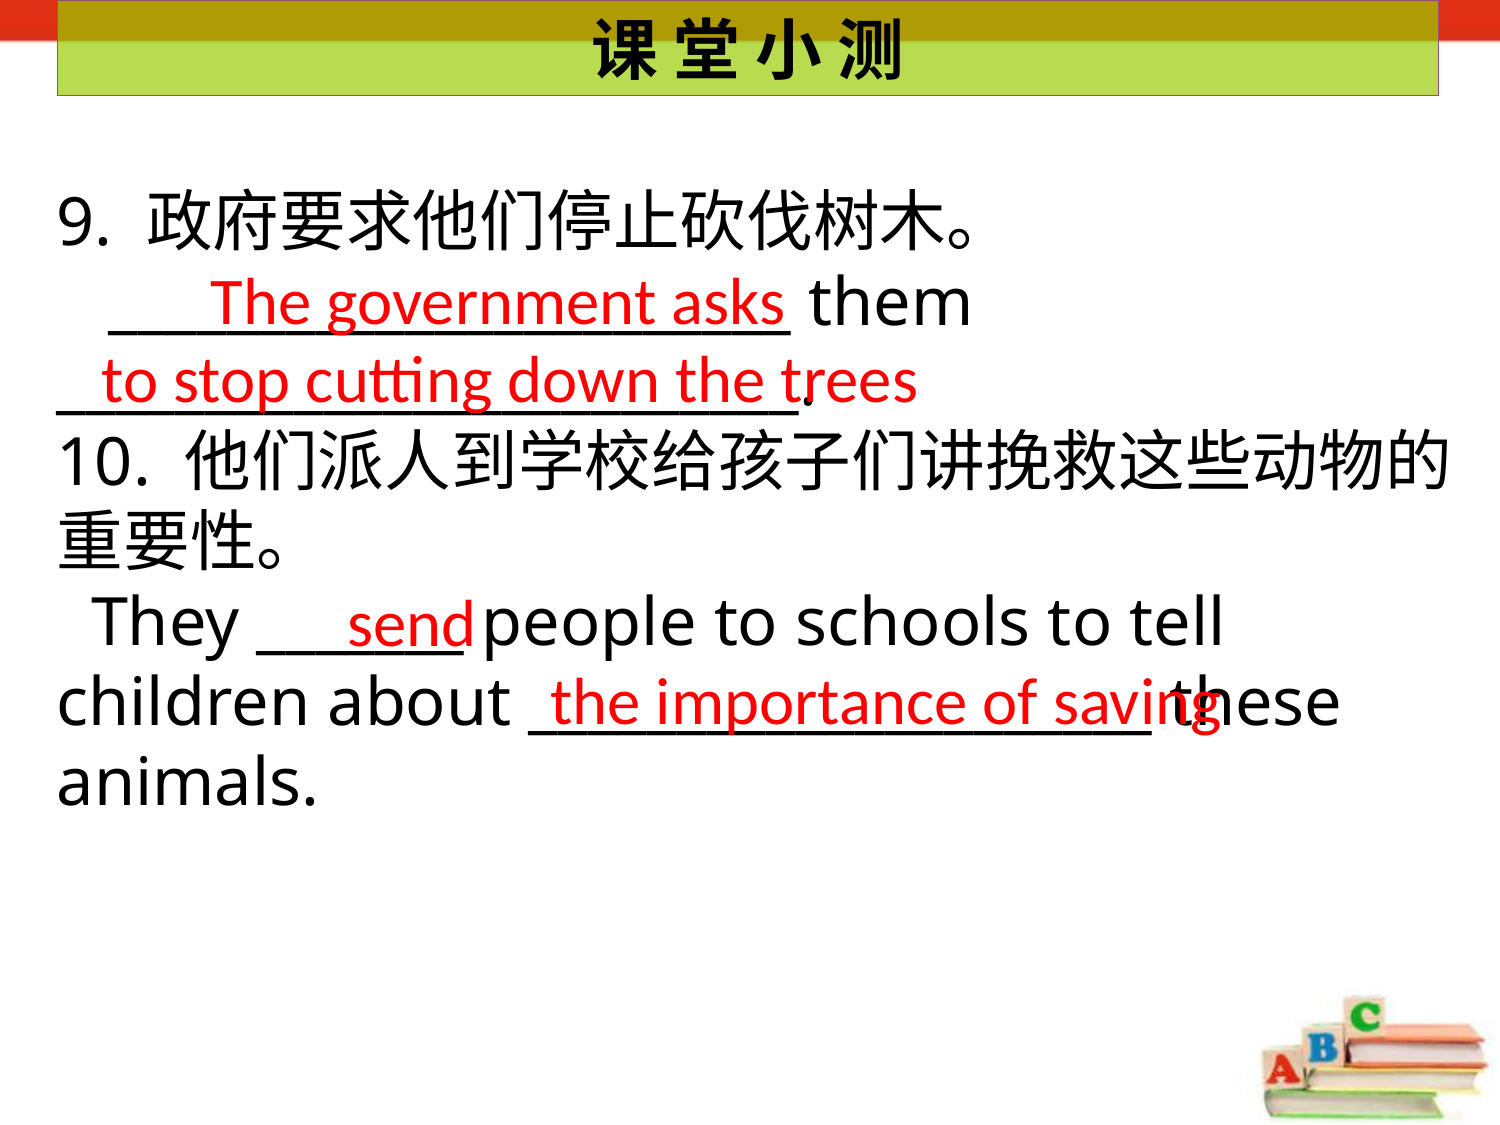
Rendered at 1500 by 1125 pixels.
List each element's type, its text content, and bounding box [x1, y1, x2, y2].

text_box The government asks [195, 250, 818, 328]
picture [0, 0, 1500, 1125]
text_box send [332, 572, 528, 668]
text_box 课 堂 小 测 [57, 0, 1439, 96]
text_box the importance of saving [535, 650, 1250, 746]
text_box 9. 政府要求他们停止砍伐树木。 _______________________ them _________________________. 10. 他们派人到学校给孩子们讲挽救这些动物的重要性。 They _______ people to schools to tell children about _____________________ these animals. [41, 171, 1494, 826]
text_box to stop cutting down the trees [86, 328, 1027, 424]
